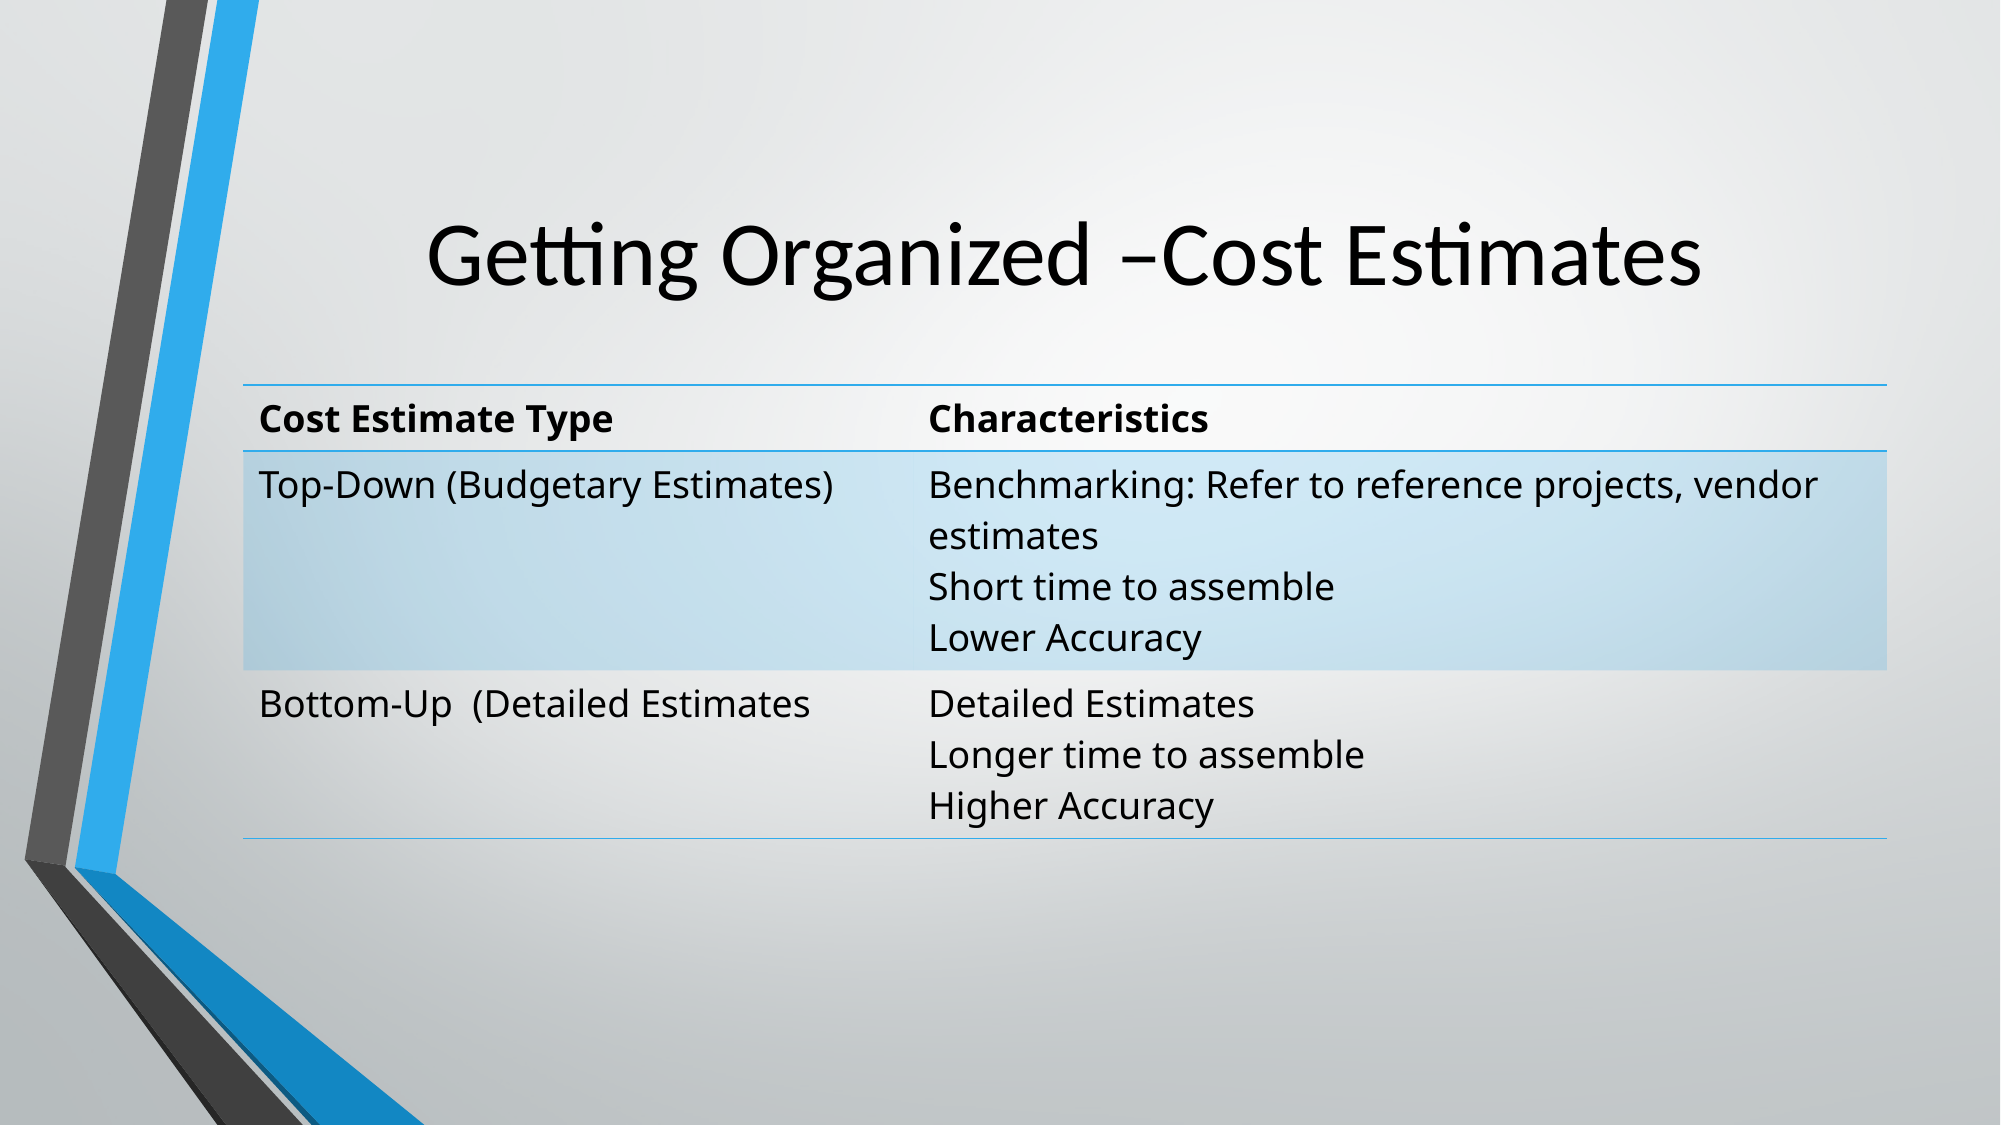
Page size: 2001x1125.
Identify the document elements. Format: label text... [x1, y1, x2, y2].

table_cell Detailed Estimates Longer time to assemble Higher Accuracy [913, 670, 1887, 838]
title Getting Organized –Cost Estimates [243, 112, 1887, 384]
table_header Characteristics [913, 386, 1887, 450]
table_header Cost Estimate Type [243, 386, 913, 450]
table_cell Benchmarking: Refer to reference projects, vendor estimates Short time to assemble Lower Accuracy [913, 452, 1887, 670]
table_cell Bottom-Up (Detailed Estimates [243, 670, 913, 838]
table_cell Top-Down (Budgetary Estimates) [243, 452, 913, 670]
